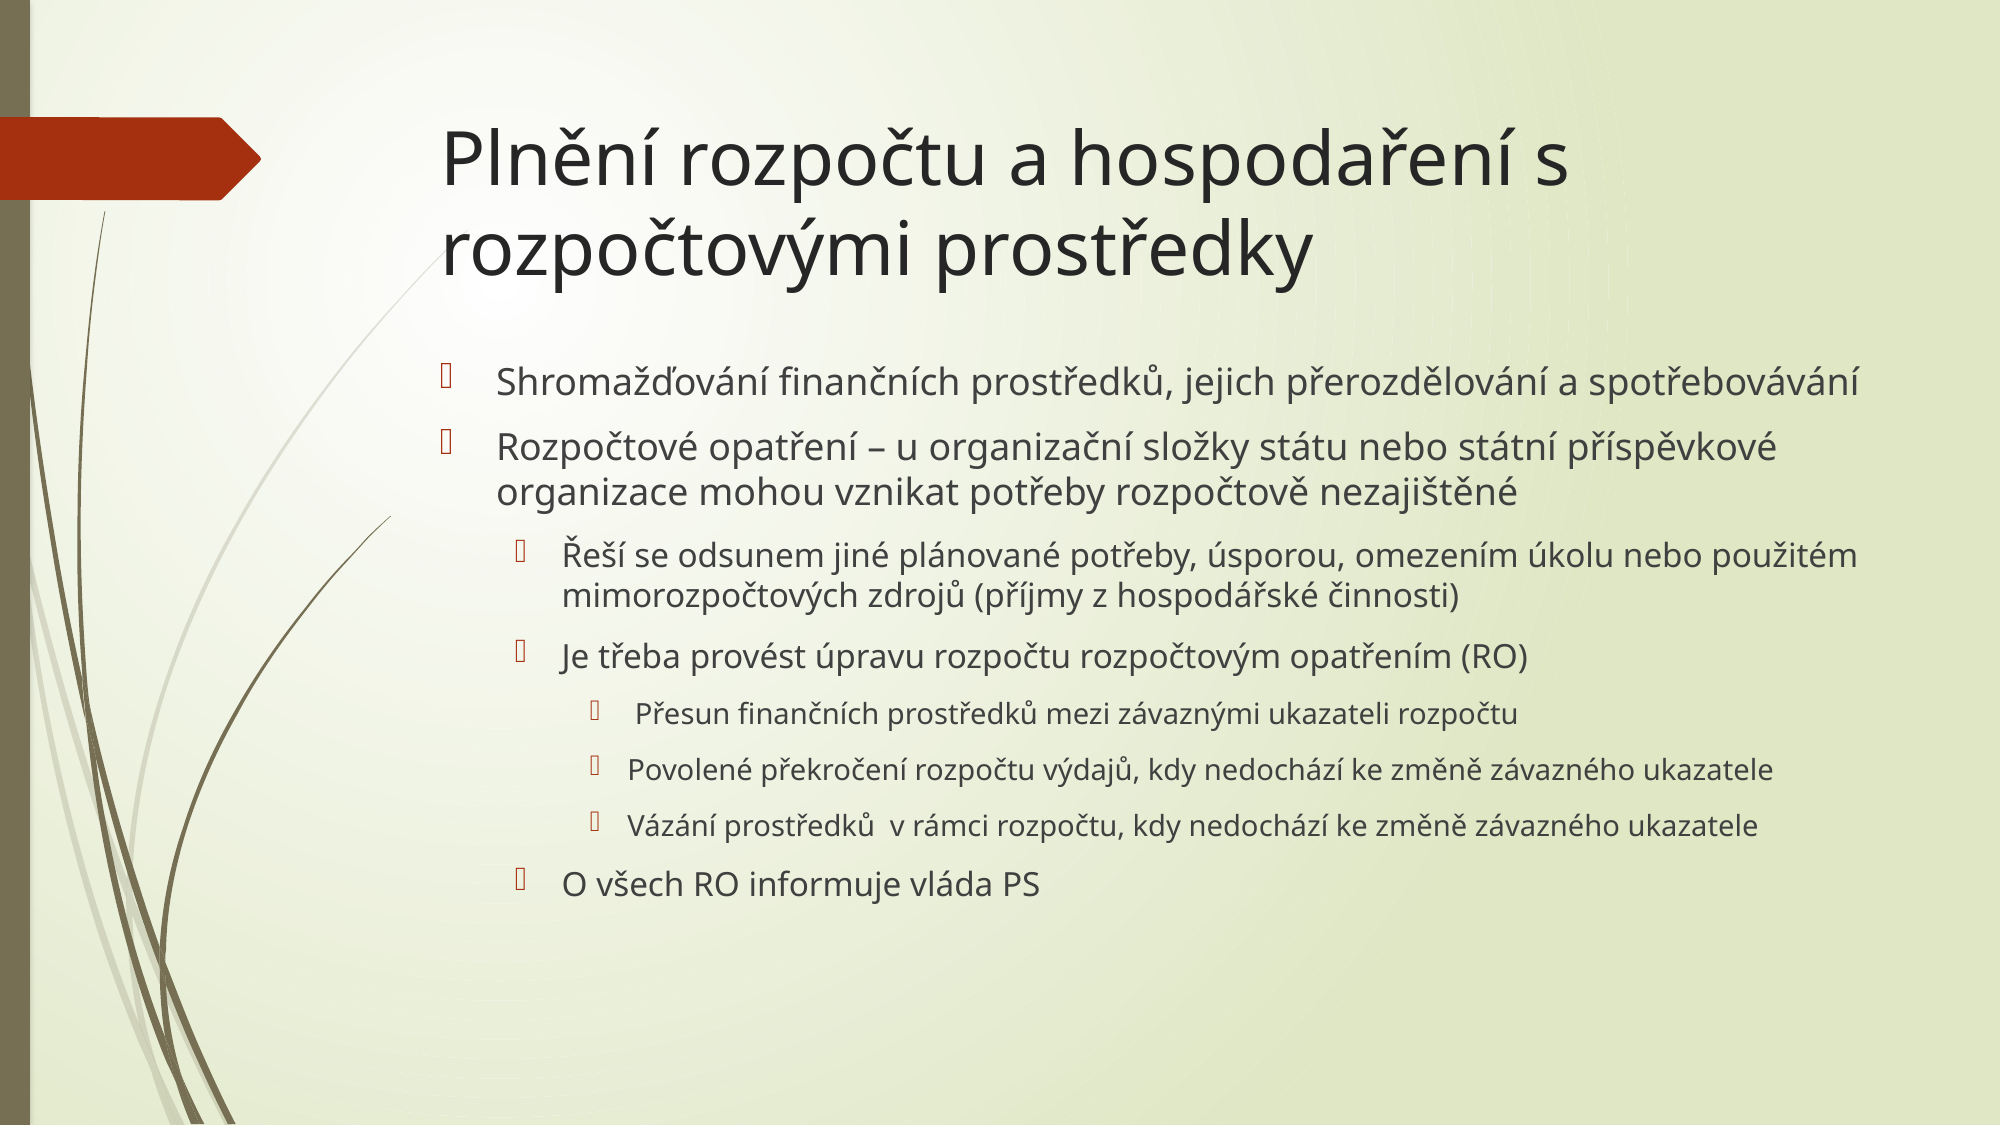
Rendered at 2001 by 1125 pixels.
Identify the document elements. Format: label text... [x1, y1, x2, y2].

list Shromažďování finančních prostředků, jejich přerozdělování a spotřebovávání Rozpočtové opatření – u organizační složky státu nebo státní příspěvkové organizace mohou vznikat potřeby rozpočtově nezajištěné Řeší se odsunem jiné plánované potřeby, úsporou, omezením úkolu nebo použitém mimorozpočtových zdrojů (příjmy z hospodářské činnosti) Je třeba provést úpravu rozpočtu rozpočtovým opatřením (RO) Přesun finančních prostředků mezi závaznými ukazateli rozpočtu Povolené překročení rozpočtu výdajů, kdy nedochází ke změně závazného ukazatele Vázání prostředků v rámci rozpočtu, kdy nedochází ke změně závazného ukazatele O všech RO informuje vláda PS [424, 350, 1888, 970]
title Plnění rozpočtu a hospodaření s rozpočtovými prostředky [425, 102, 1888, 313]
